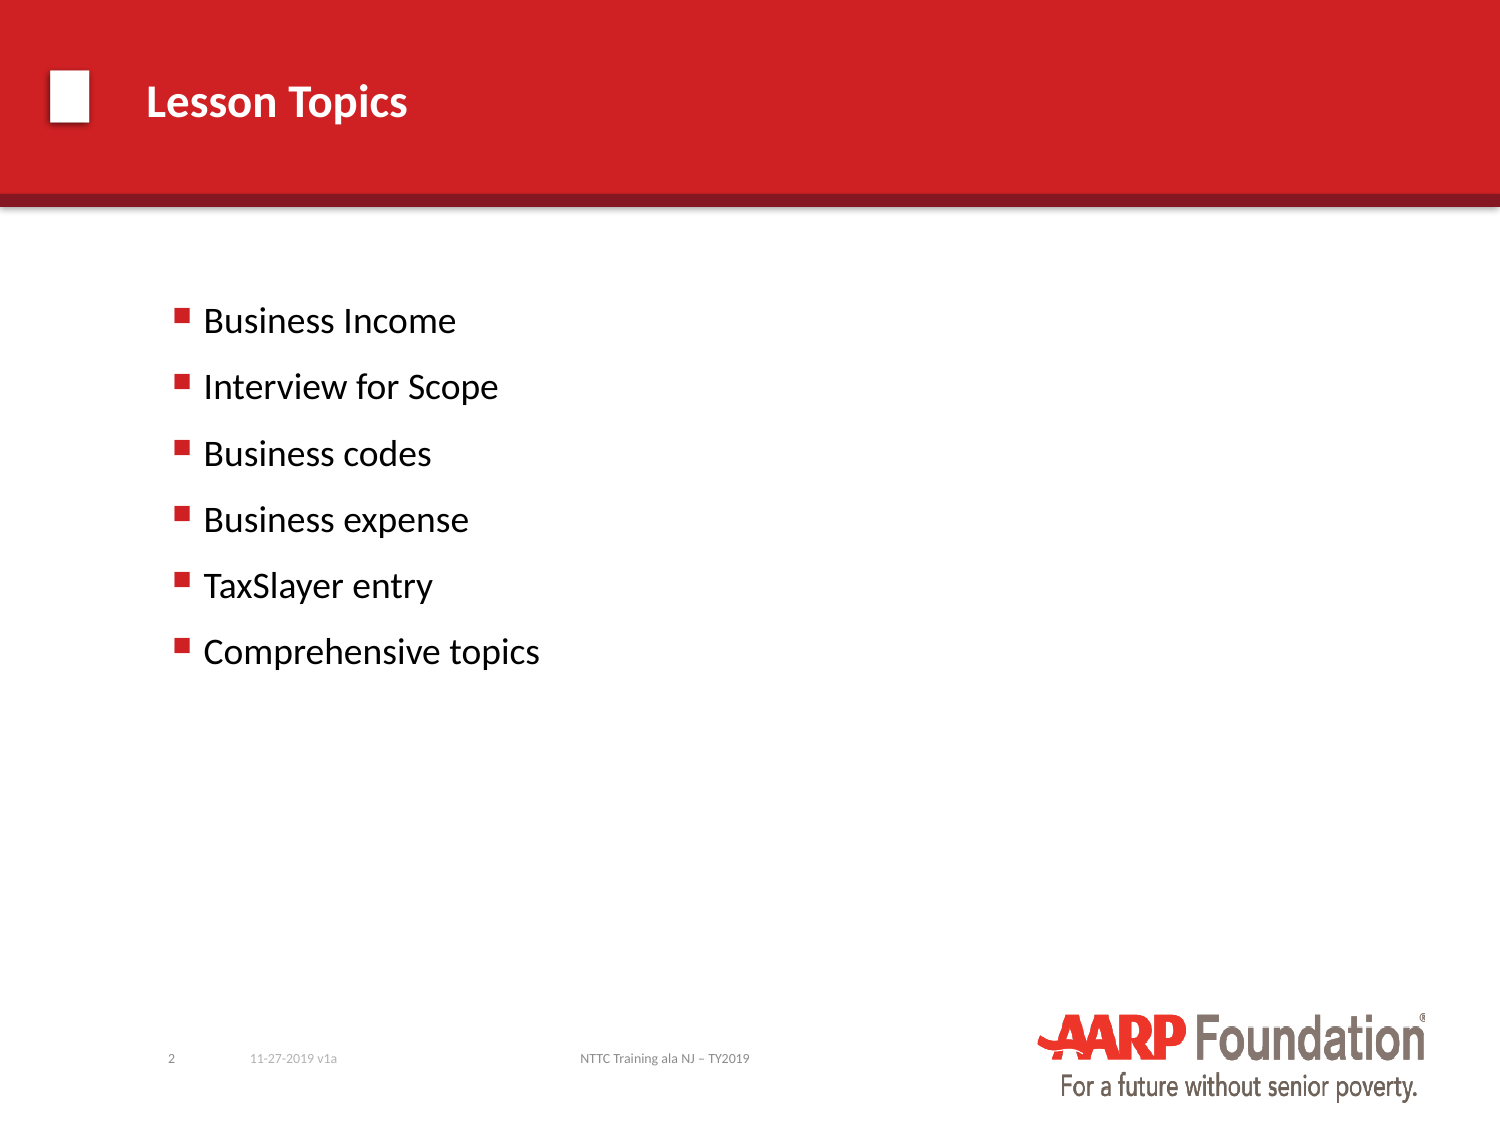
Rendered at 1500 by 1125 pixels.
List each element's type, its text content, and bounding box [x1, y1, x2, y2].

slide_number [234, 1027, 399, 1088]
footer NTTC Training ala NJ – TY2019 [427, 1027, 903, 1088]
title Lesson Topics [131, 4, 1331, 193]
list Business Income Interview for Scope Business codes Business expense TaxSlayer entry Comprehensive topics [157, 288, 1358, 949]
slide_number 2 [75, 1027, 191, 1088]
